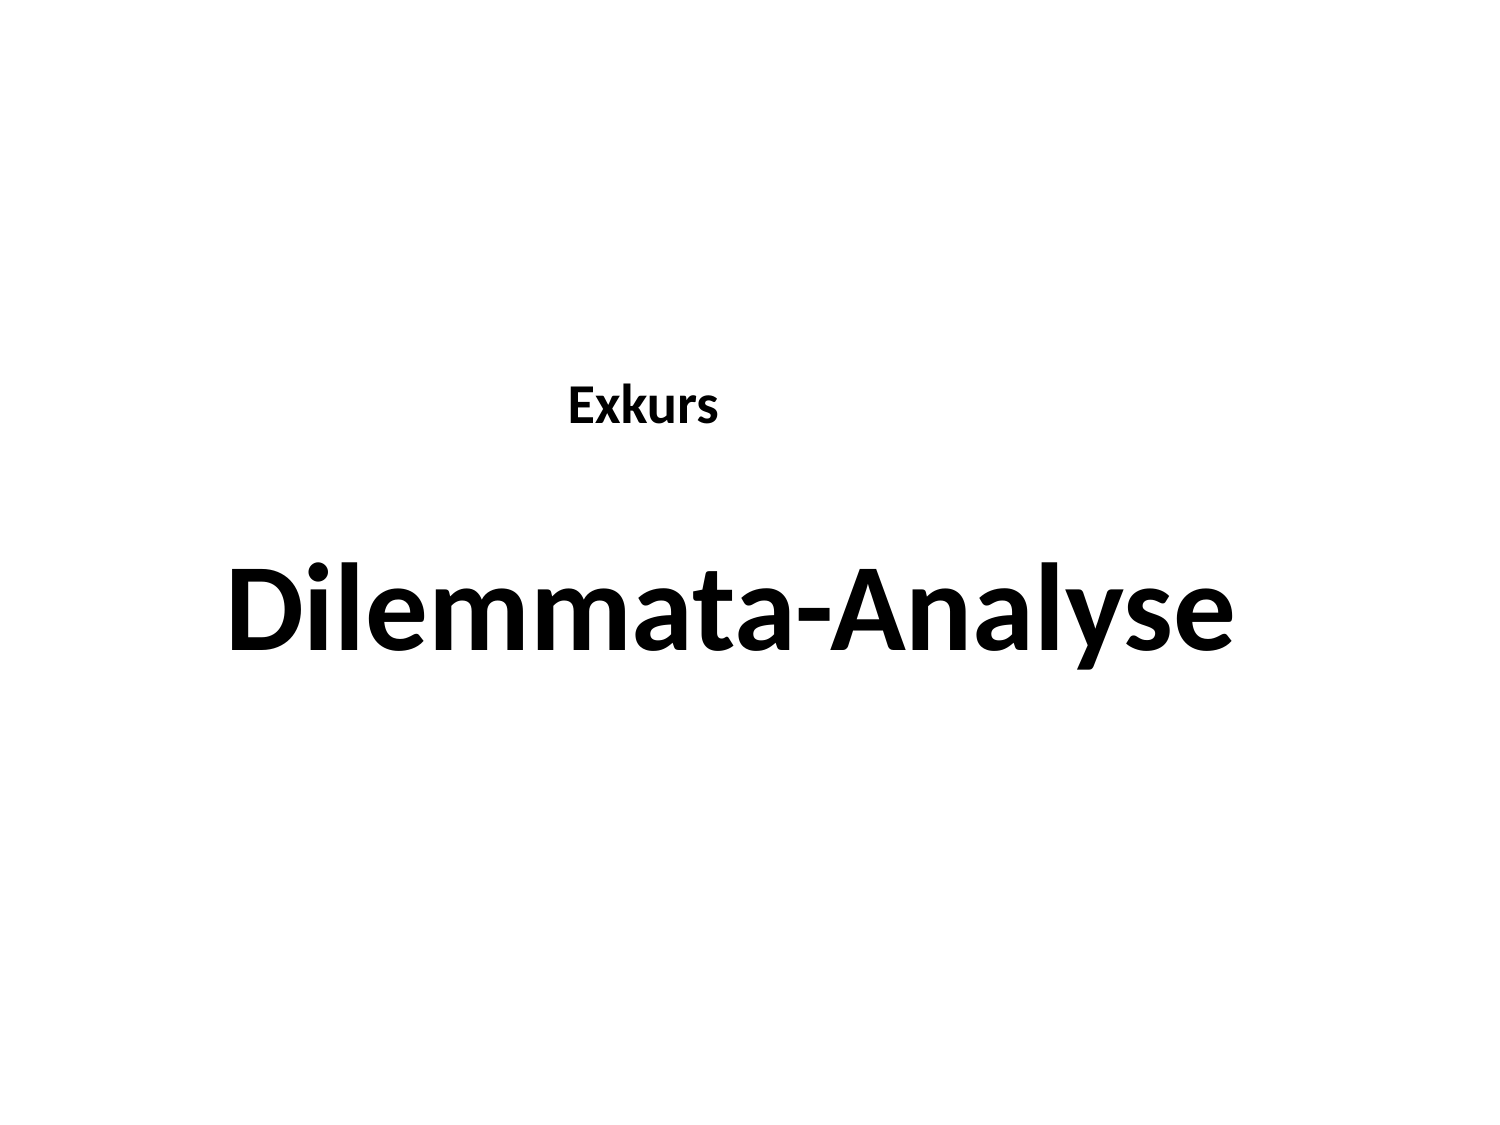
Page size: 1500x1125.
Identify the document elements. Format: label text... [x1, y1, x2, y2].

text_box Dilemmata-Analyse [210, 518, 1252, 683]
text_box Exkurs [552, 360, 734, 443]
